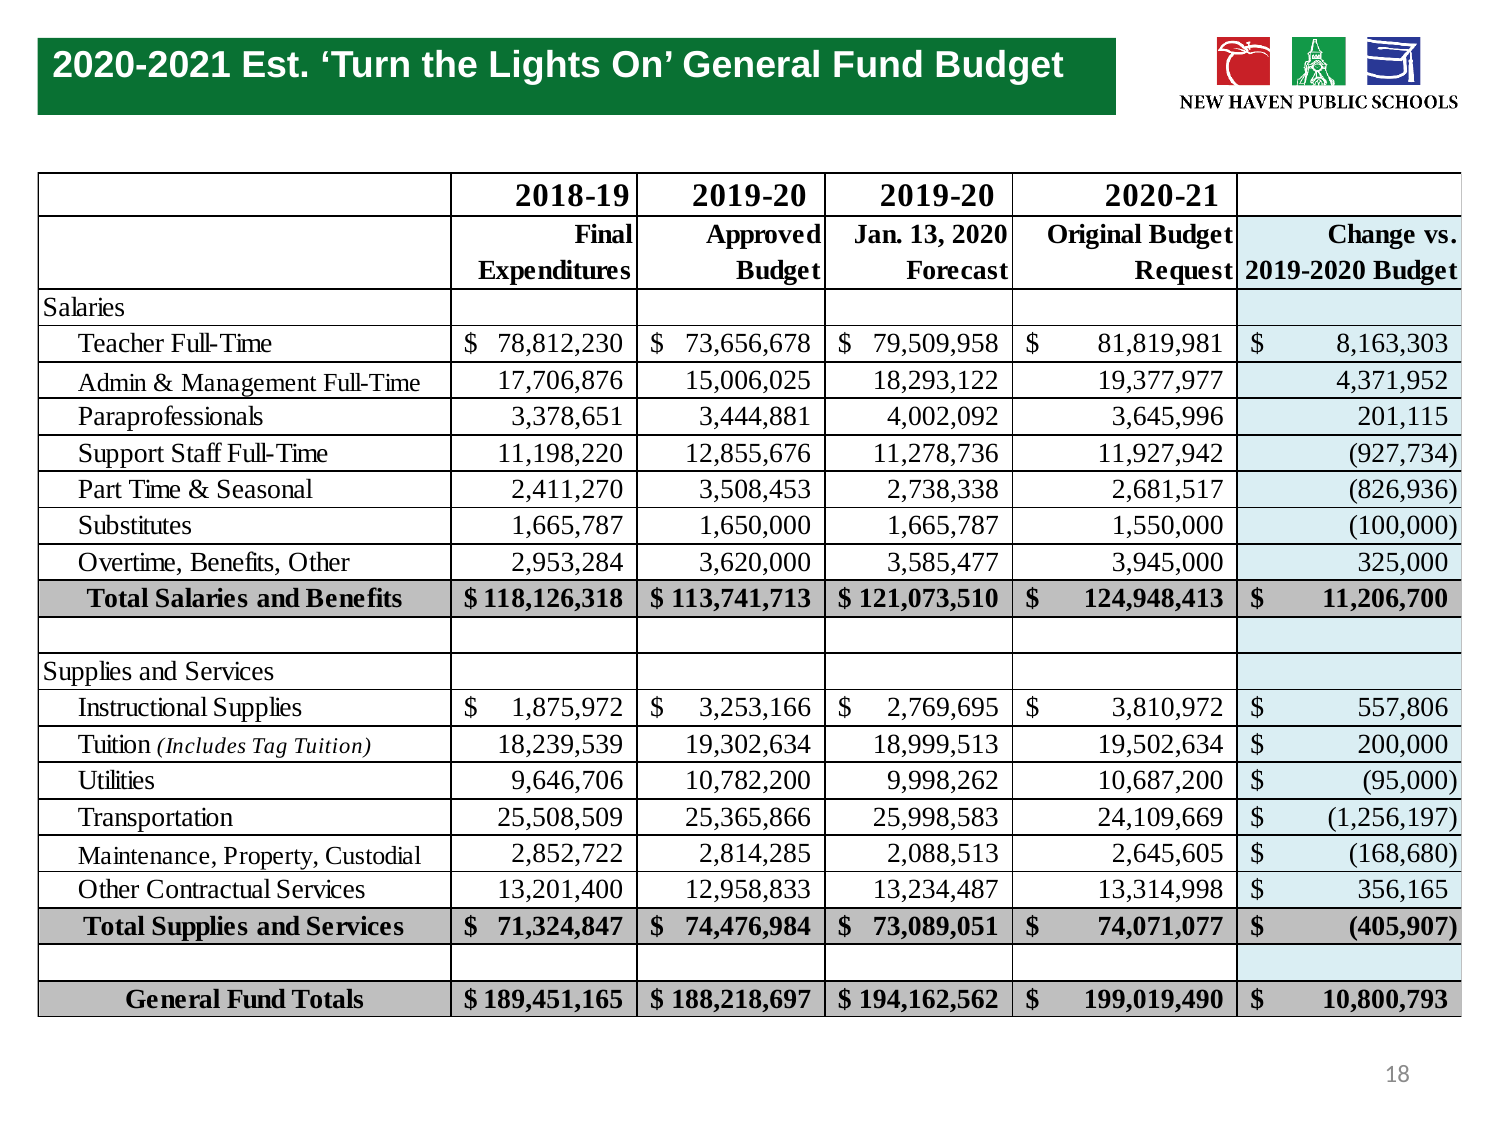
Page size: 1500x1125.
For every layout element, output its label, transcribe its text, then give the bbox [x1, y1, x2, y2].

picture [37, 171, 1464, 1019]
text_box 2020-2021 Est. ‘Turn the Lights On’ General Fund Budget [37, 37, 1116, 115]
slide_number 18 [1074, 1042, 1425, 1103]
picture [1179, 37, 1458, 116]
